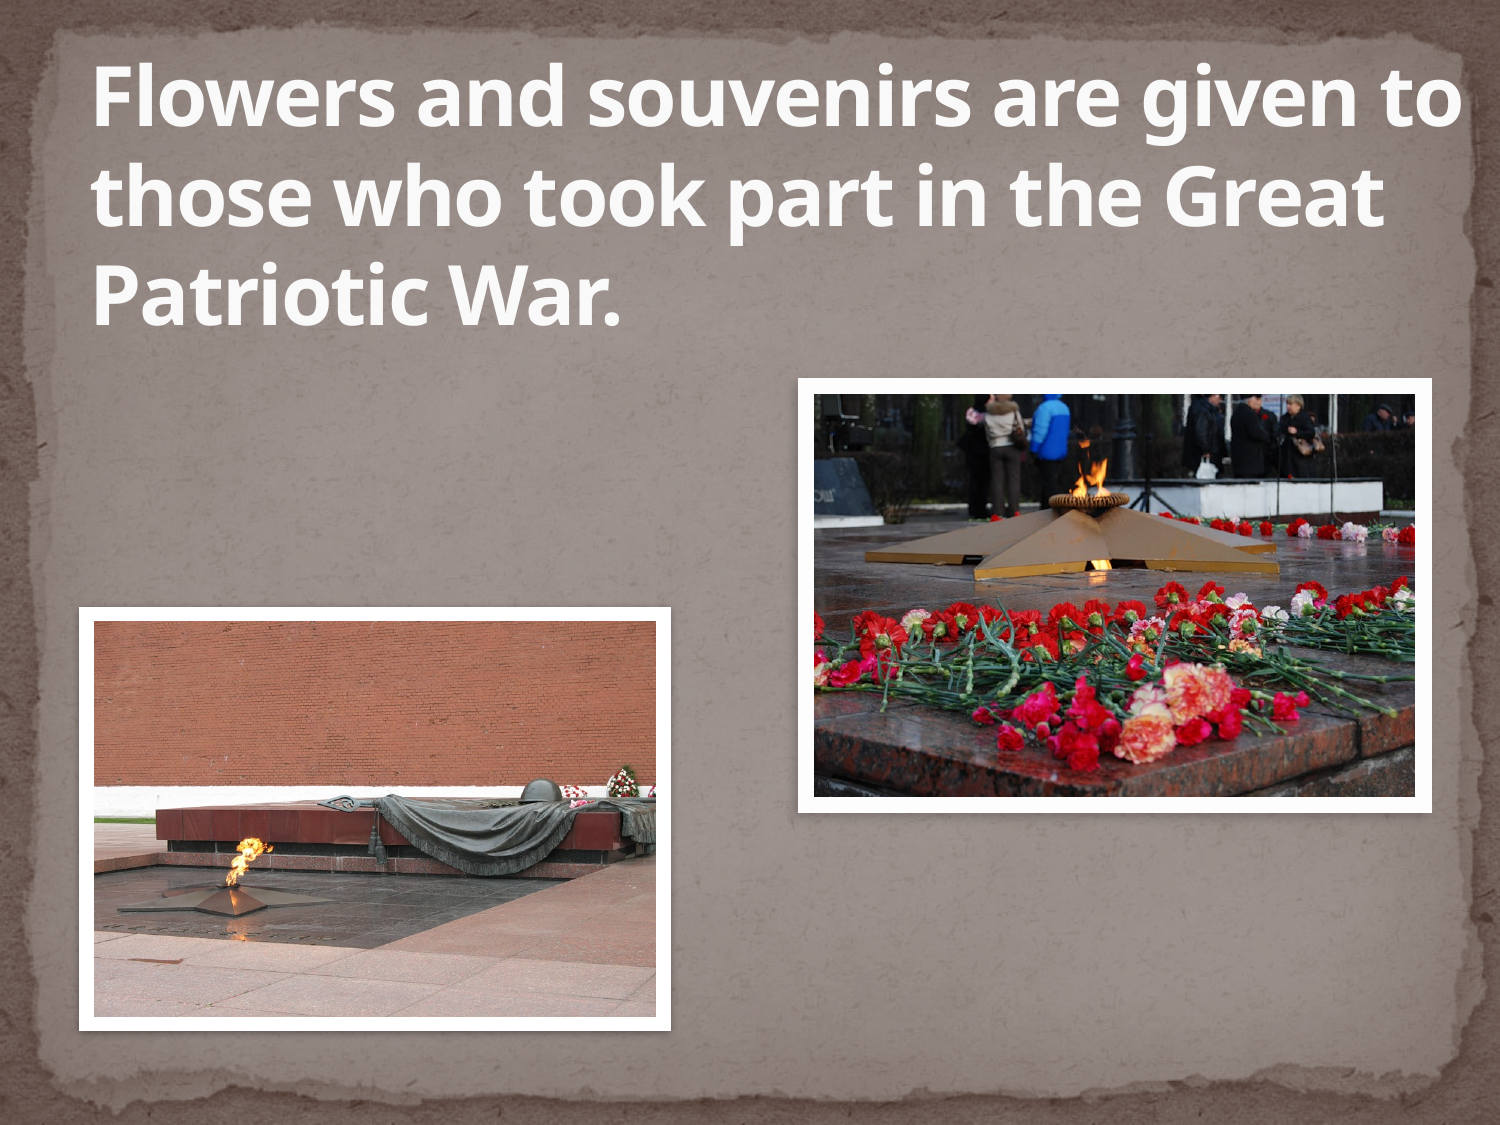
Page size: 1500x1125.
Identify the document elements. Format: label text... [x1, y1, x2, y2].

title Flowers and souvenirs are given to those who took part in the Great Patriotic War. [74, 23, 1500, 350]
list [816, 396, 1415, 796]
picture [94, 621, 656, 1017]
